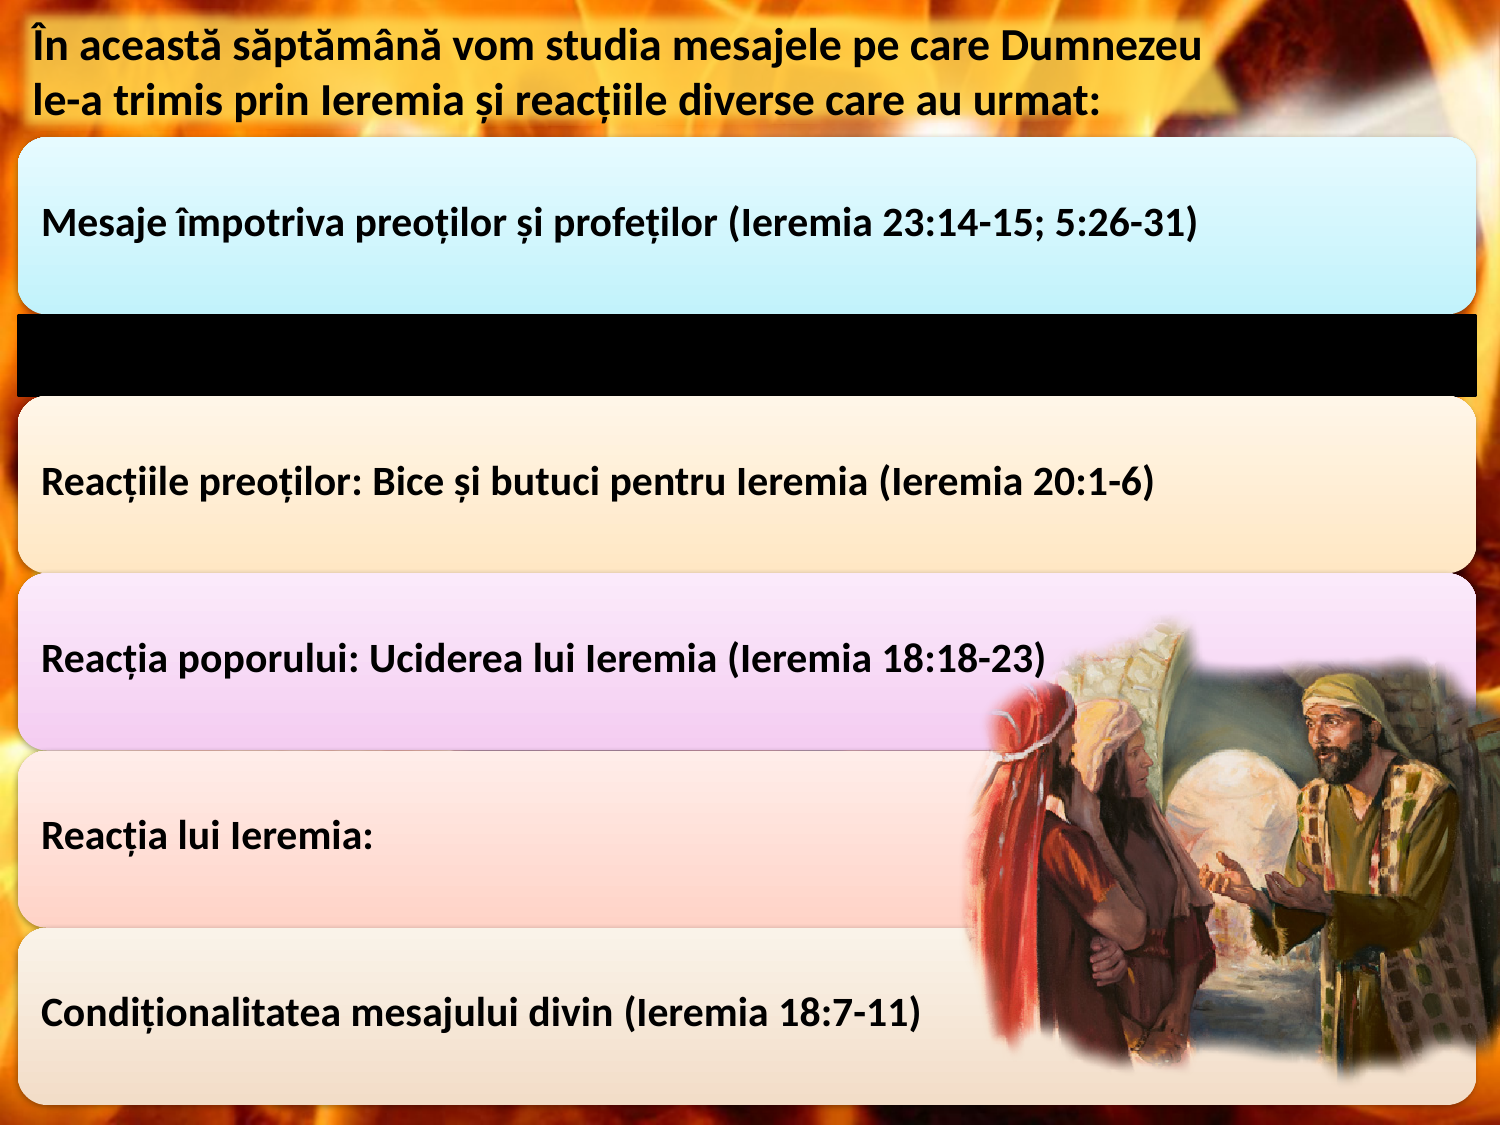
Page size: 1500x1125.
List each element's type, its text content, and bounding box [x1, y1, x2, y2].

text_box În această săptămână vom studia mesajele pe care Dumnezeu le-a trimis prin Ieremia și reacțiile diverse care au urmat: [35, 26, 1226, 117]
picture [0, 0, 1500, 1125]
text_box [17, 136, 1477, 1106]
